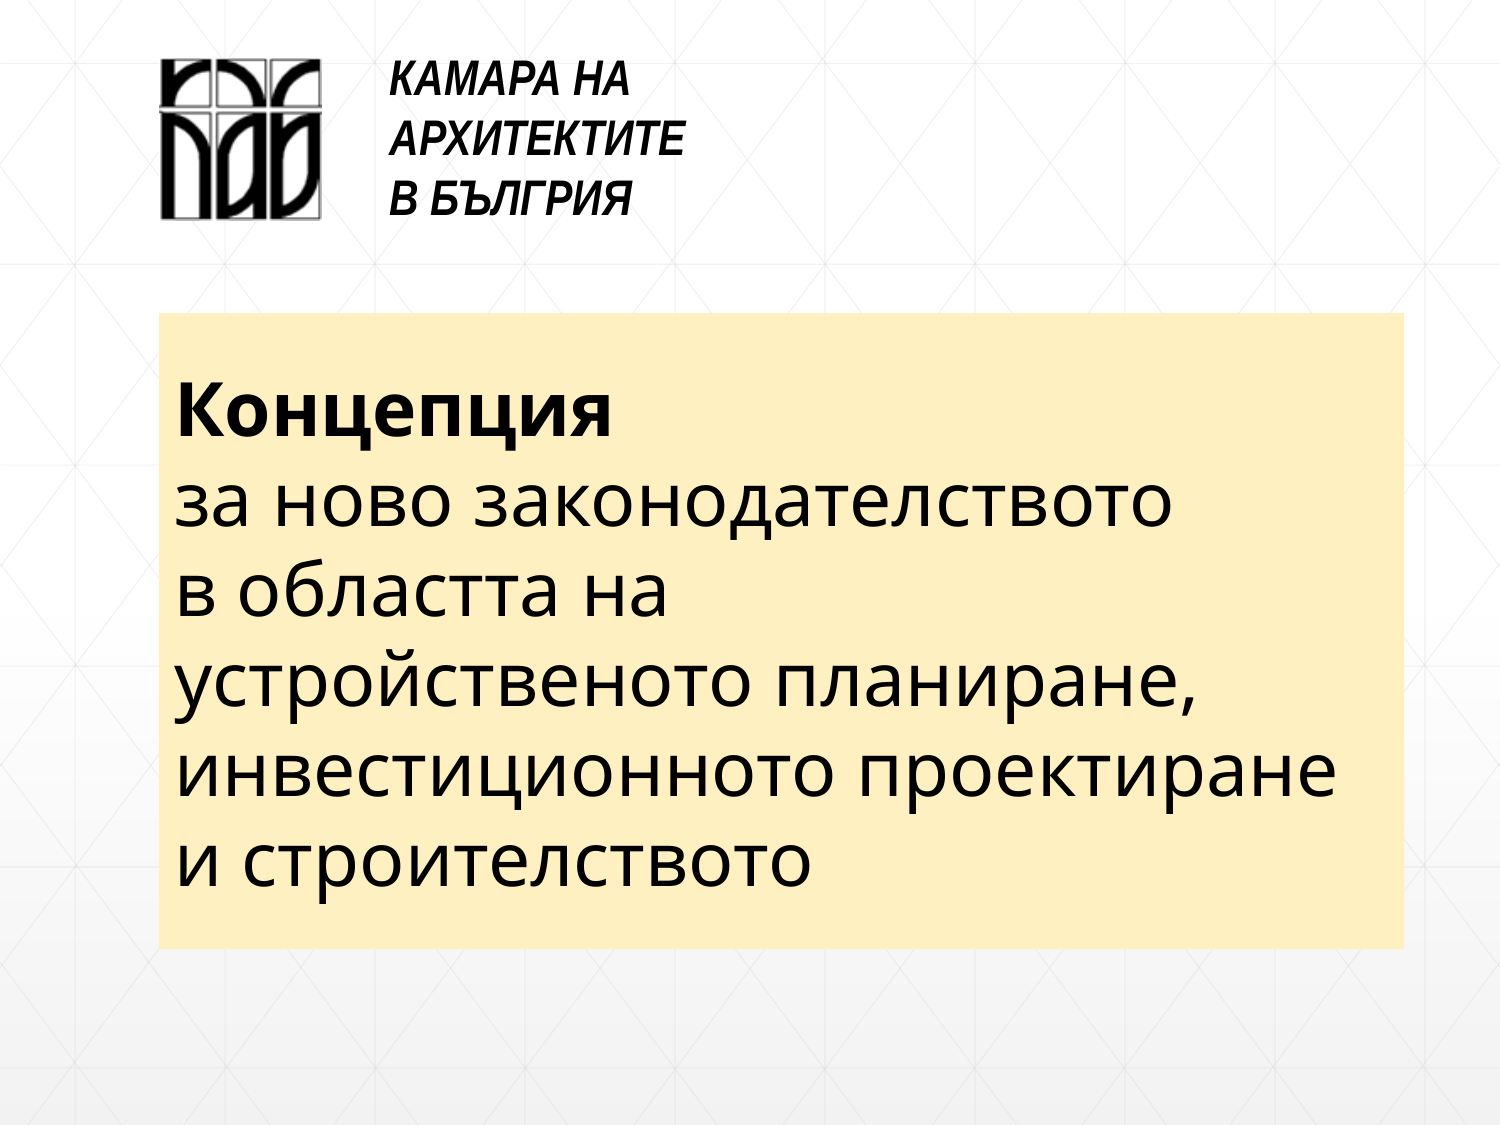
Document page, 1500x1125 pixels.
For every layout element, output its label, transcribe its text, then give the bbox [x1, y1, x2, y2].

picture [159, 58, 322, 221]
text_box КАМАРА НА АРХИТЕКТИТЕ В БЪЛГРИЯ [374, 38, 1125, 233]
title Концепция за ново законодателството в областта на устройственото планиране, инвестиционното проектиране и строителството [159, 313, 1405, 950]
